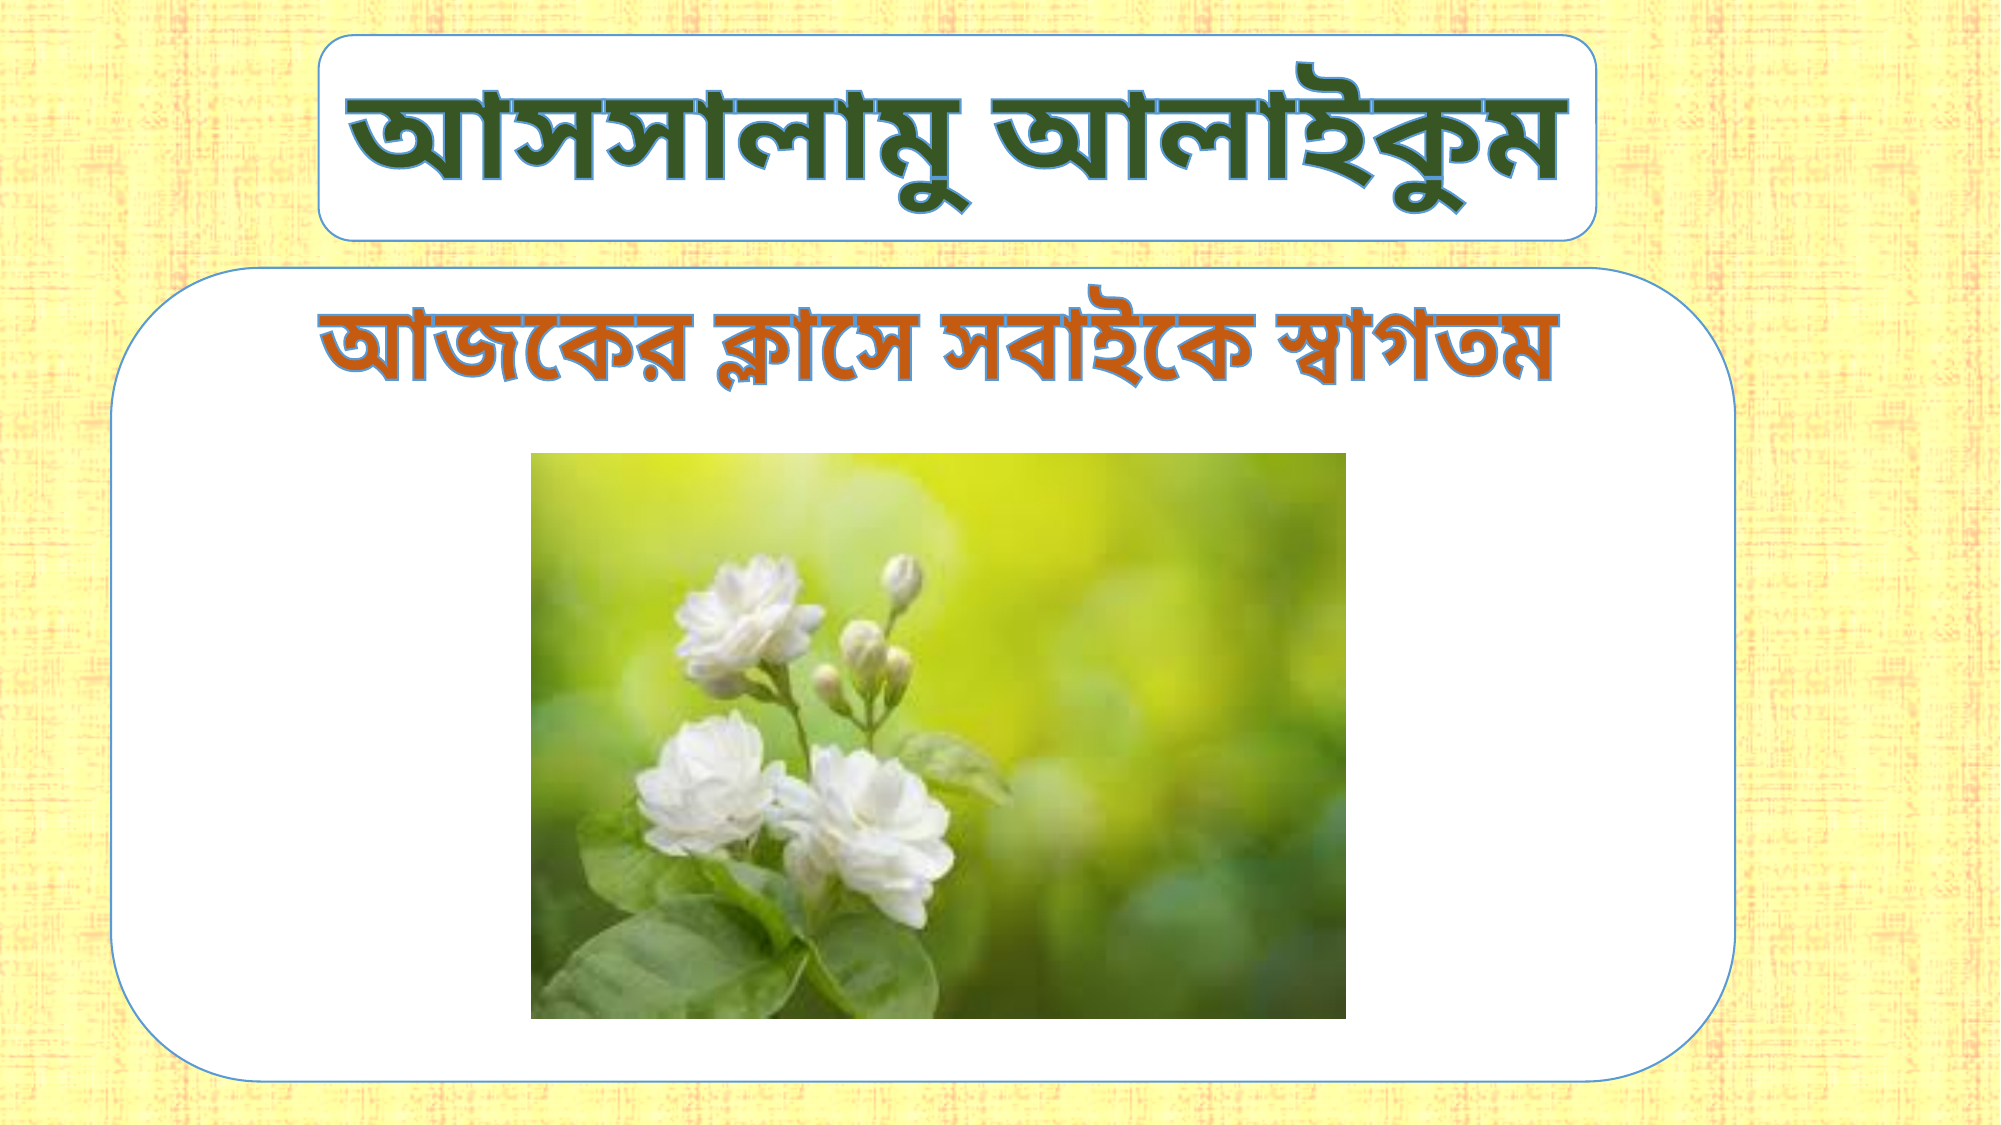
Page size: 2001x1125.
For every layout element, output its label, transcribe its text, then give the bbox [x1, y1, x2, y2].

text_box আজকের ক্লাসে সবাইকে স্বাগতম [1275, 307, 1561, 386]
text_box [317, 34, 1598, 242]
text_box আজকের ক্লাসে সবাইকে স্বাগতম [939, 283, 1256, 389]
text_box আসসালামু আলাইকুম [345, 89, 973, 216]
text_box [109, 266, 1737, 1083]
picture [0, 0, 2001, 1125]
text_box আজকের ক্লাসে সবাইকে স্বাগতম [317, 307, 694, 383]
text_box আসসালামু আলাইকুম [990, 61, 1570, 216]
text_box আজকের ক্লাসে সবাইকে স্বাগতম [713, 307, 921, 393]
